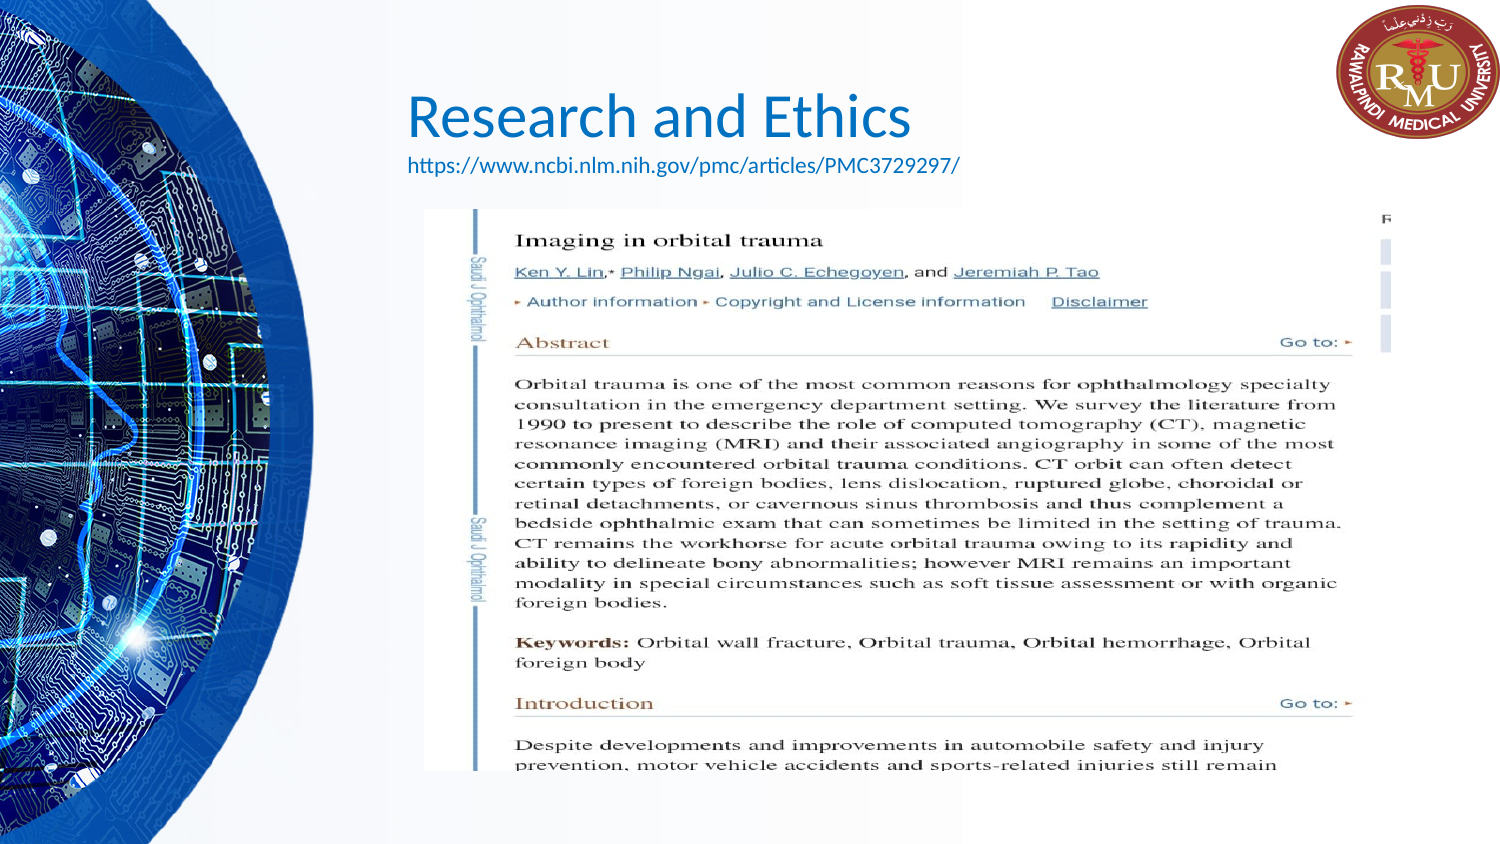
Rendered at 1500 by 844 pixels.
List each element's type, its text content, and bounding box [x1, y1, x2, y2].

title Research and Ethics https://www.ncbi.nlm.nih.gov/pmc/articles/PMC3729297/ [392, 66, 1424, 186]
picture [0, 0, 1500, 844]
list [424, 209, 1392, 771]
